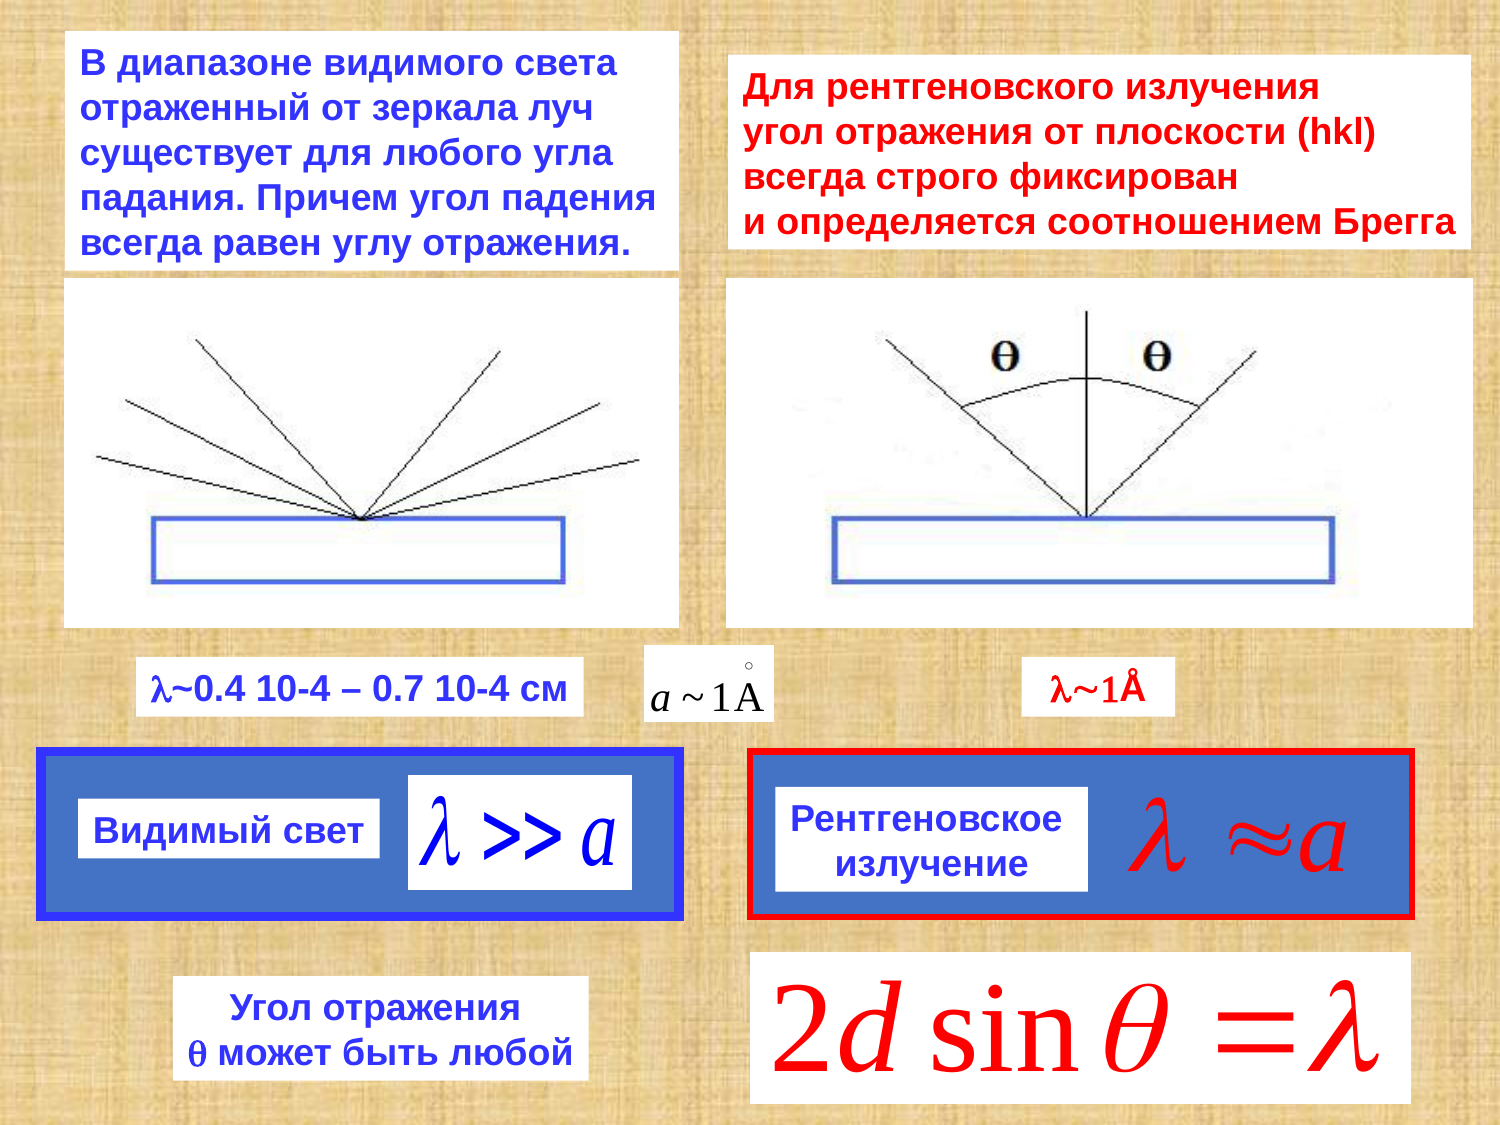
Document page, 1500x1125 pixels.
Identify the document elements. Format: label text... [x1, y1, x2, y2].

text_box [643, 645, 774, 723]
text_box Угол отражения q может быть любой [172, 976, 589, 1081]
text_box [1111, 774, 1376, 898]
text_box [41, 751, 679, 917]
picture [0, 0, 1500, 1125]
text_box Рентгеновское излучение [775, 786, 1088, 892]
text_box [749, 952, 1412, 1105]
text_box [407, 774, 632, 891]
text_box В диапазоне видимого света отраженный от зеркала луч существует для любого угла падания. Причем угол падения всегда равен углу отражения. [64, 30, 679, 271]
text_box [750, 751, 1412, 917]
text_box l~0.4 10-4 – 0.7 10-4 см [136, 656, 584, 717]
text_box l~1Å [1021, 656, 1176, 717]
text_box Для рентгеновского излучения угол отражения от плоскости (hkl) всегда строго фиксирован и определяется соотношением Брегга [728, 54, 1471, 250]
text_box Видимый свет [78, 798, 380, 859]
